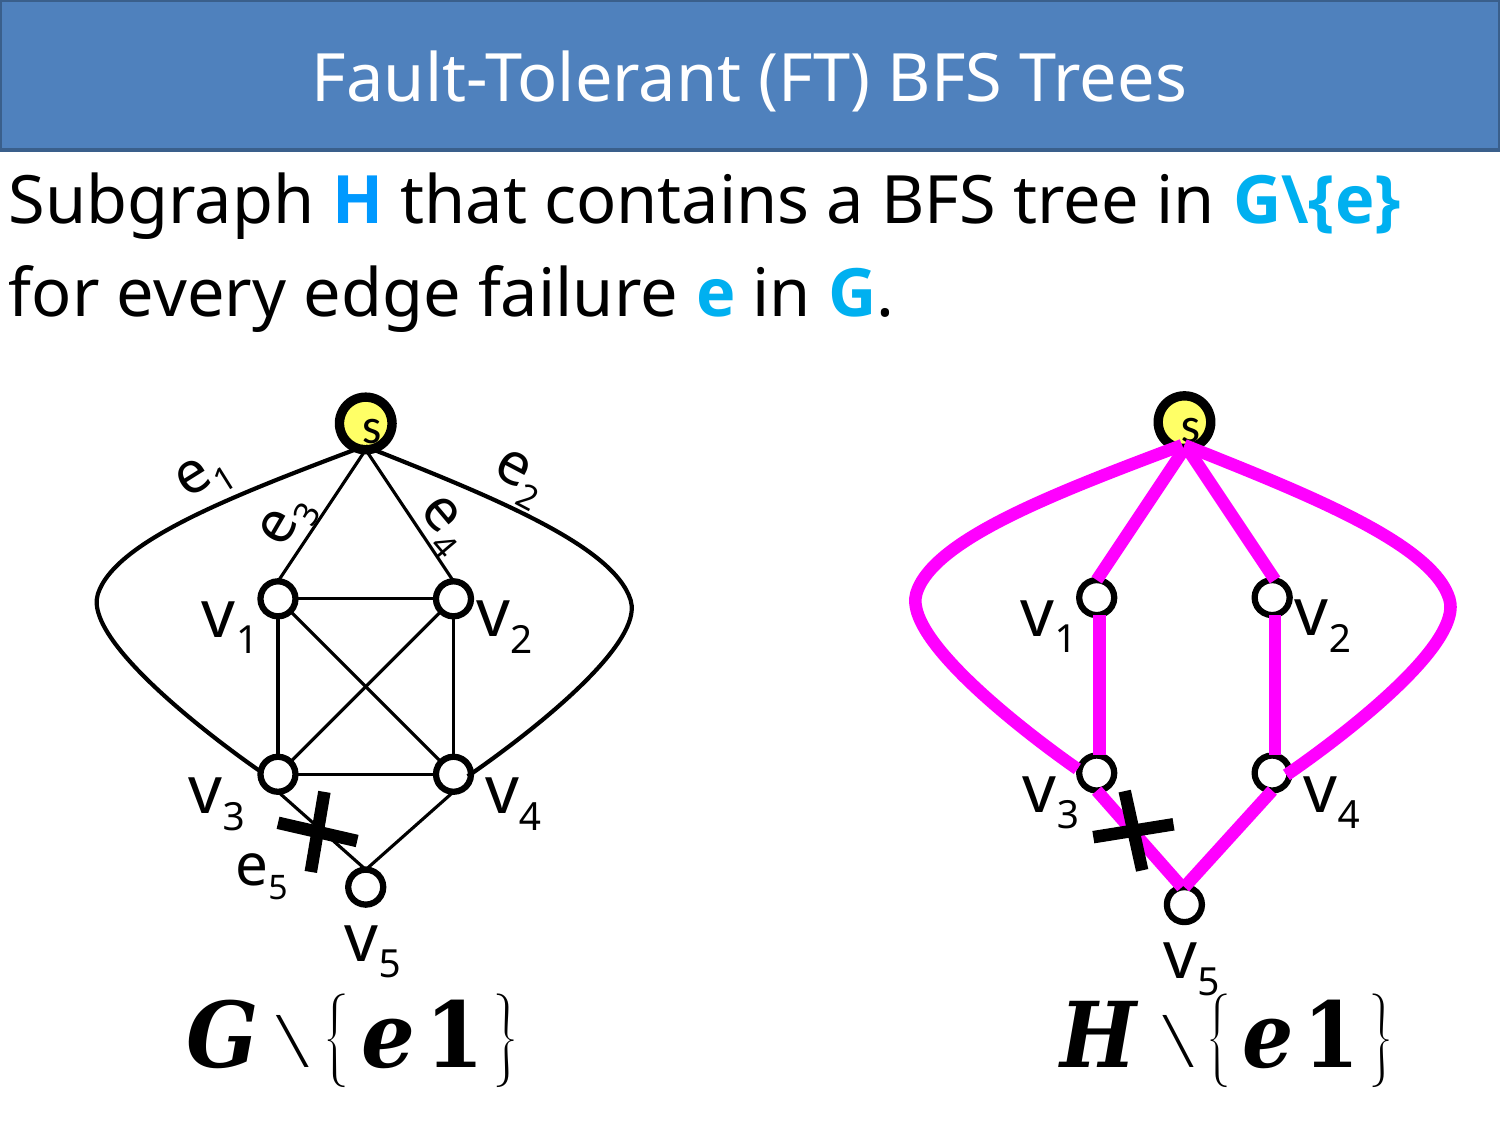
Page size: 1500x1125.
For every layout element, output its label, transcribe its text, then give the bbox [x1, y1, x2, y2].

text_box [365, 444, 376, 448]
text_box v4 [470, 739, 556, 845]
text_box [94, 507, 273, 767]
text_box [289, 802, 346, 862]
text_box [435, 755, 470, 794]
text_box v2 [461, 562, 547, 669]
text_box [365, 449, 454, 582]
text_box [410, 519, 634, 778]
text_box Fault-Tolerant (FT) BFS Trees [0, 0, 1500, 149]
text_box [366, 791, 454, 870]
text_box [353, 444, 364, 448]
text_box v3 [173, 739, 260, 846]
text_box s [337, 395, 395, 448]
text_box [277, 791, 366, 870]
text_box e3 [218, 458, 272, 560]
text_box [260, 755, 297, 794]
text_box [290, 611, 442, 763]
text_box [277, 449, 364, 582]
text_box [915, 395, 1451, 977]
text_box v1 [187, 563, 273, 669]
text_box Subgraph H that contains a BFS tree in G\{e} for every edge failure e in G. [0, 149, 1500, 634]
text_box [346, 878, 386, 887]
text_box e1 [139, 408, 250, 532]
text_box v5 [329, 887, 416, 993]
text_box e2 [474, 409, 581, 532]
text_box e4 [457, 457, 513, 567]
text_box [1105, 800, 1162, 861]
text_box [273, 587, 317, 699]
text_box e5 [220, 819, 303, 914]
